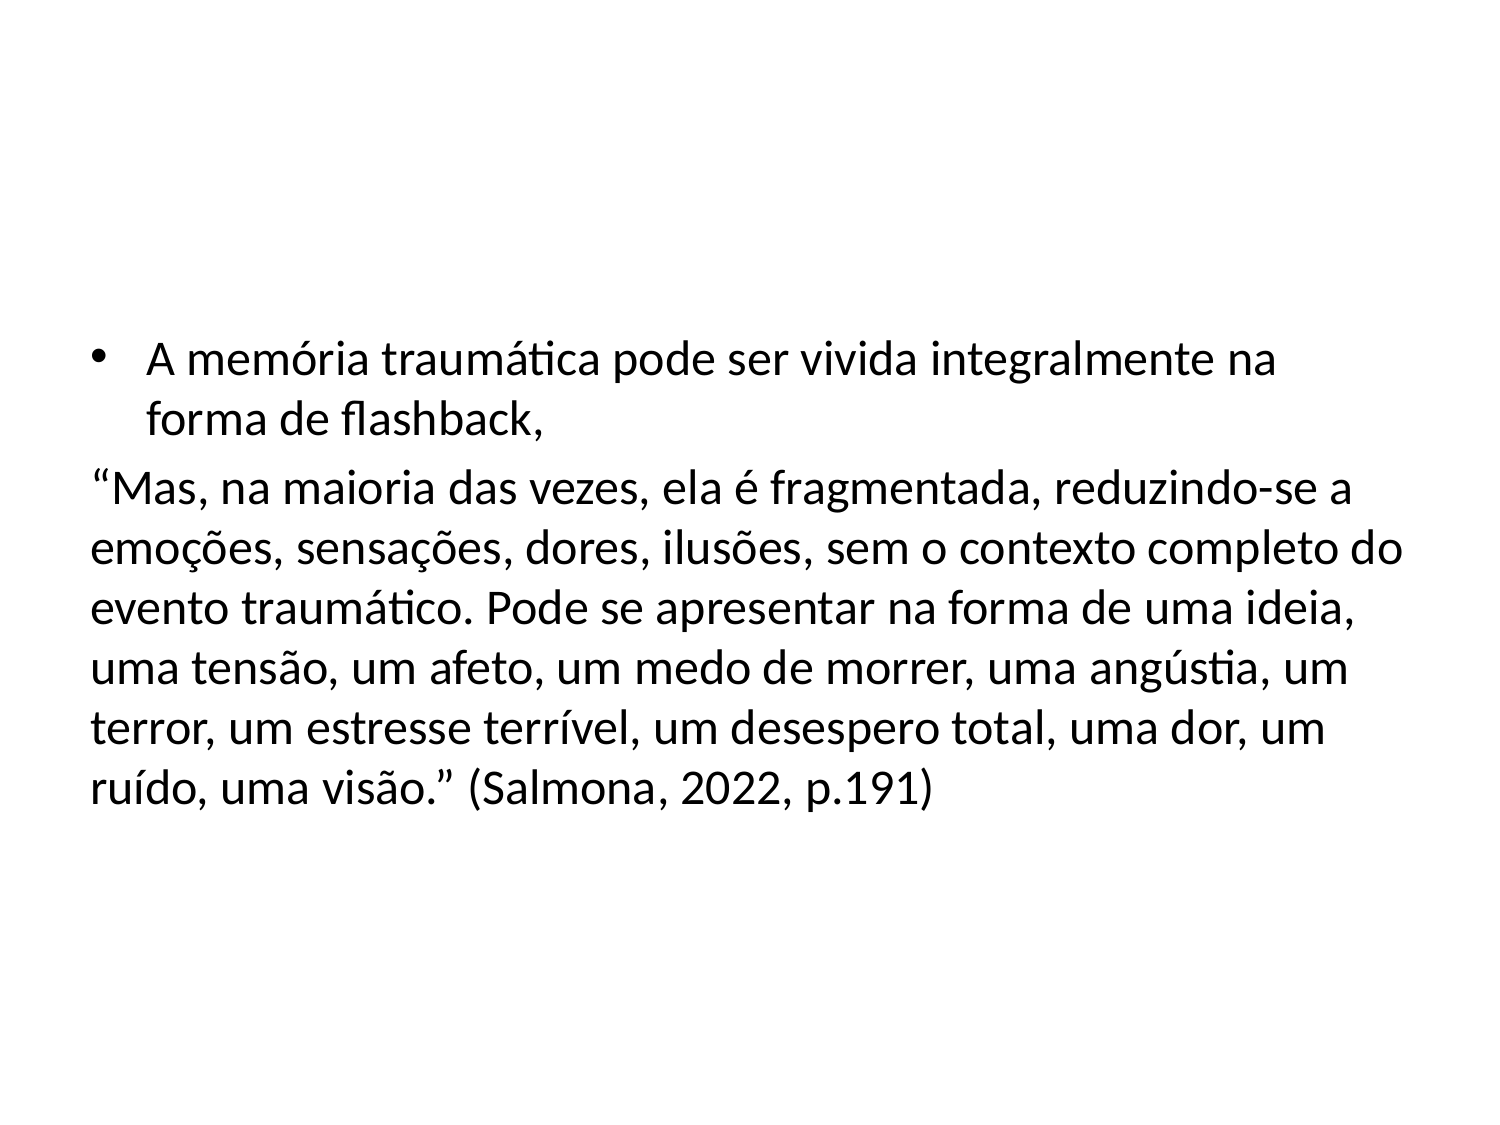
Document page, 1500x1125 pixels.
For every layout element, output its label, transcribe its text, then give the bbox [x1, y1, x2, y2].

list A memória traumática pode ser vivida integralmente na forma de flashback, “Mas, na maioria das vezes, ela é fragmentada, reduzindo-se a emoções, sensações, dores, ilusões, sem o contexto completo do evento traumático. Pode se apresentar na forma de uma ideia, uma tensão, um afeto, um medo de morrer, uma angústia, um terror, um estresse terrível, um desespero total, uma dor, um ruído, uma visão.” (Salmona, 2022, p.191) [75, 262, 1425, 1005]
